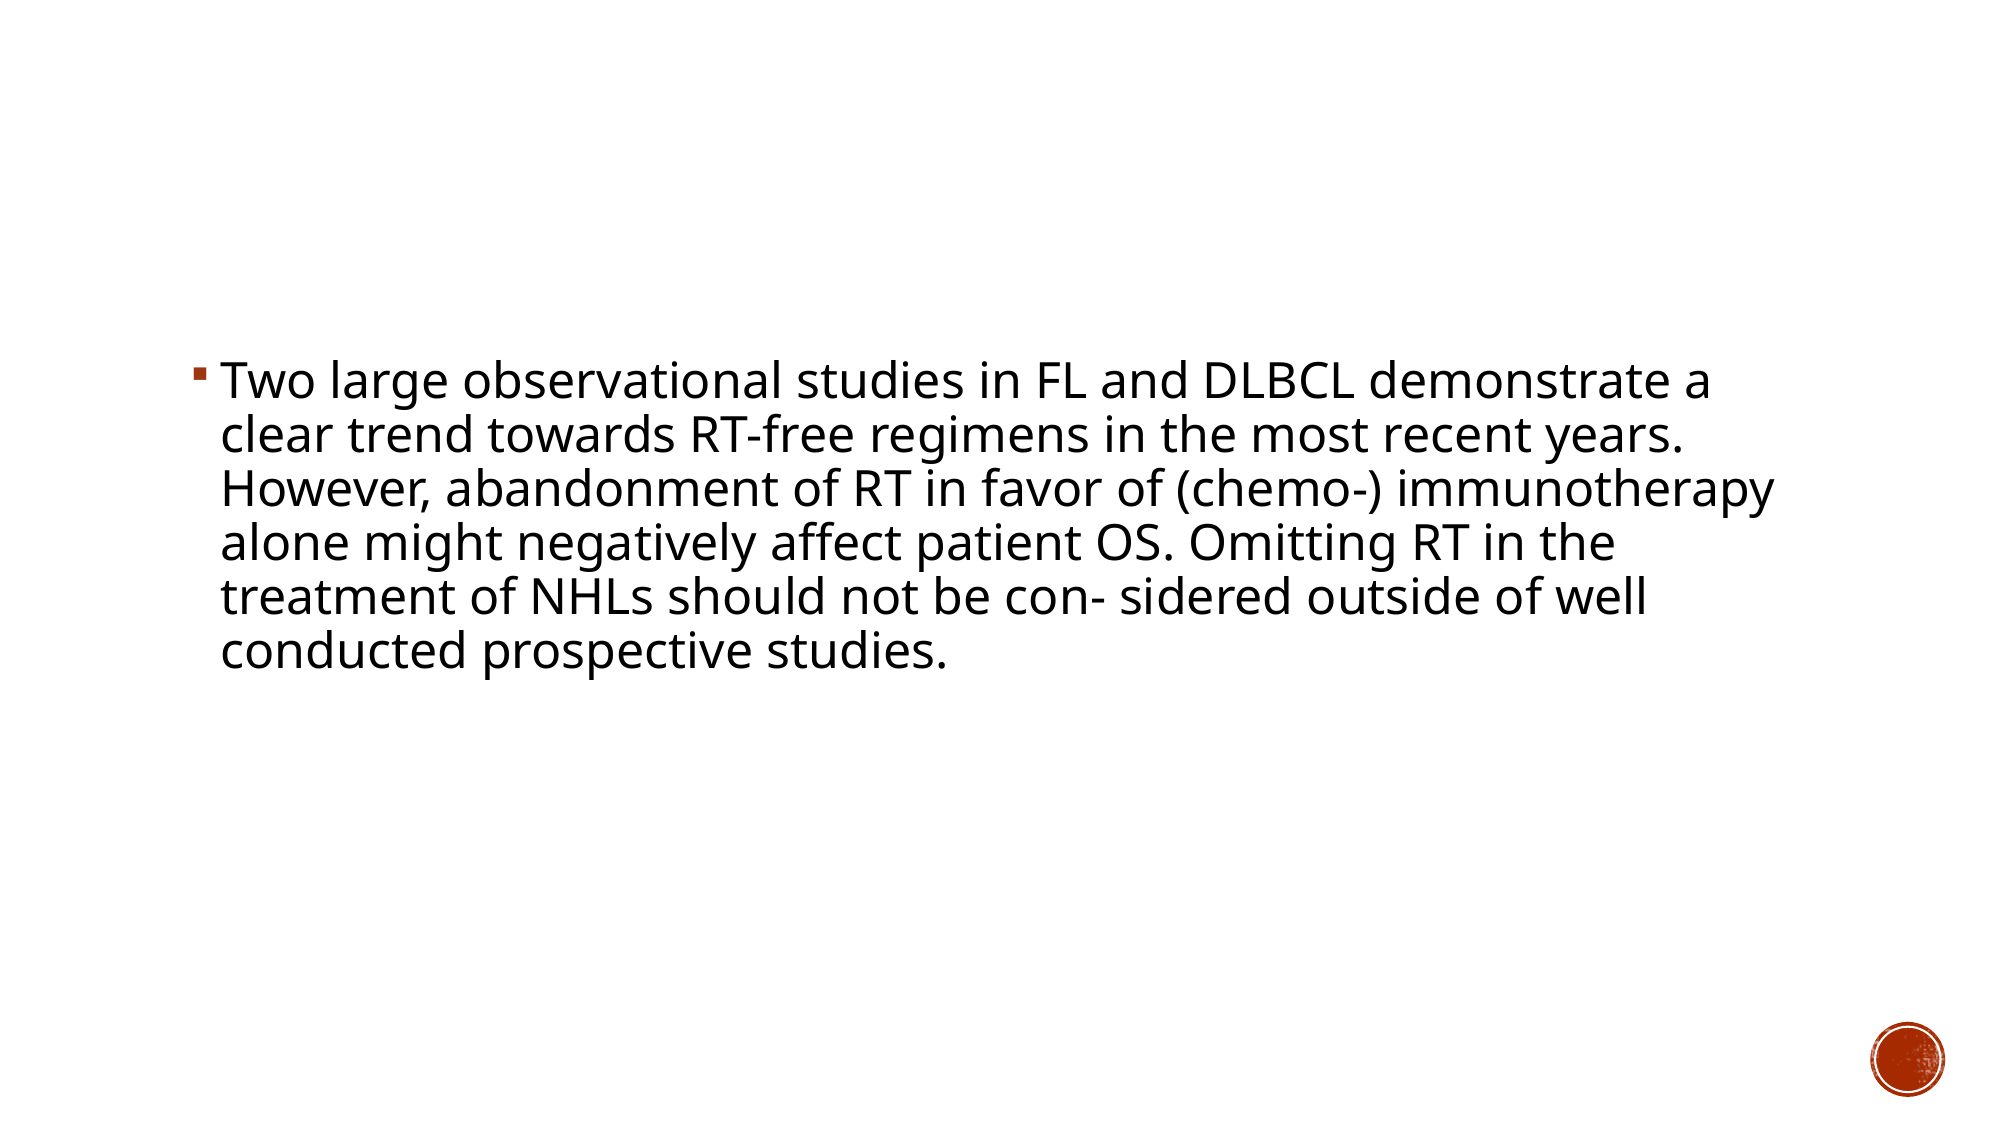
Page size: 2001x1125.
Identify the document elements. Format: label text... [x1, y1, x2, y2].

list Two large observational studies in FL and DLBCL demonstrate a clear trend towards RT-free regimens in the most recent years. However, abandonment of RT in favor of (chemo-) immunotherapy alone might negatively affect patient OS. Omitting RT in the treatment of NHLs should not be con- sidered outside of well conducted prospective studies. [175, 348, 1826, 1013]
